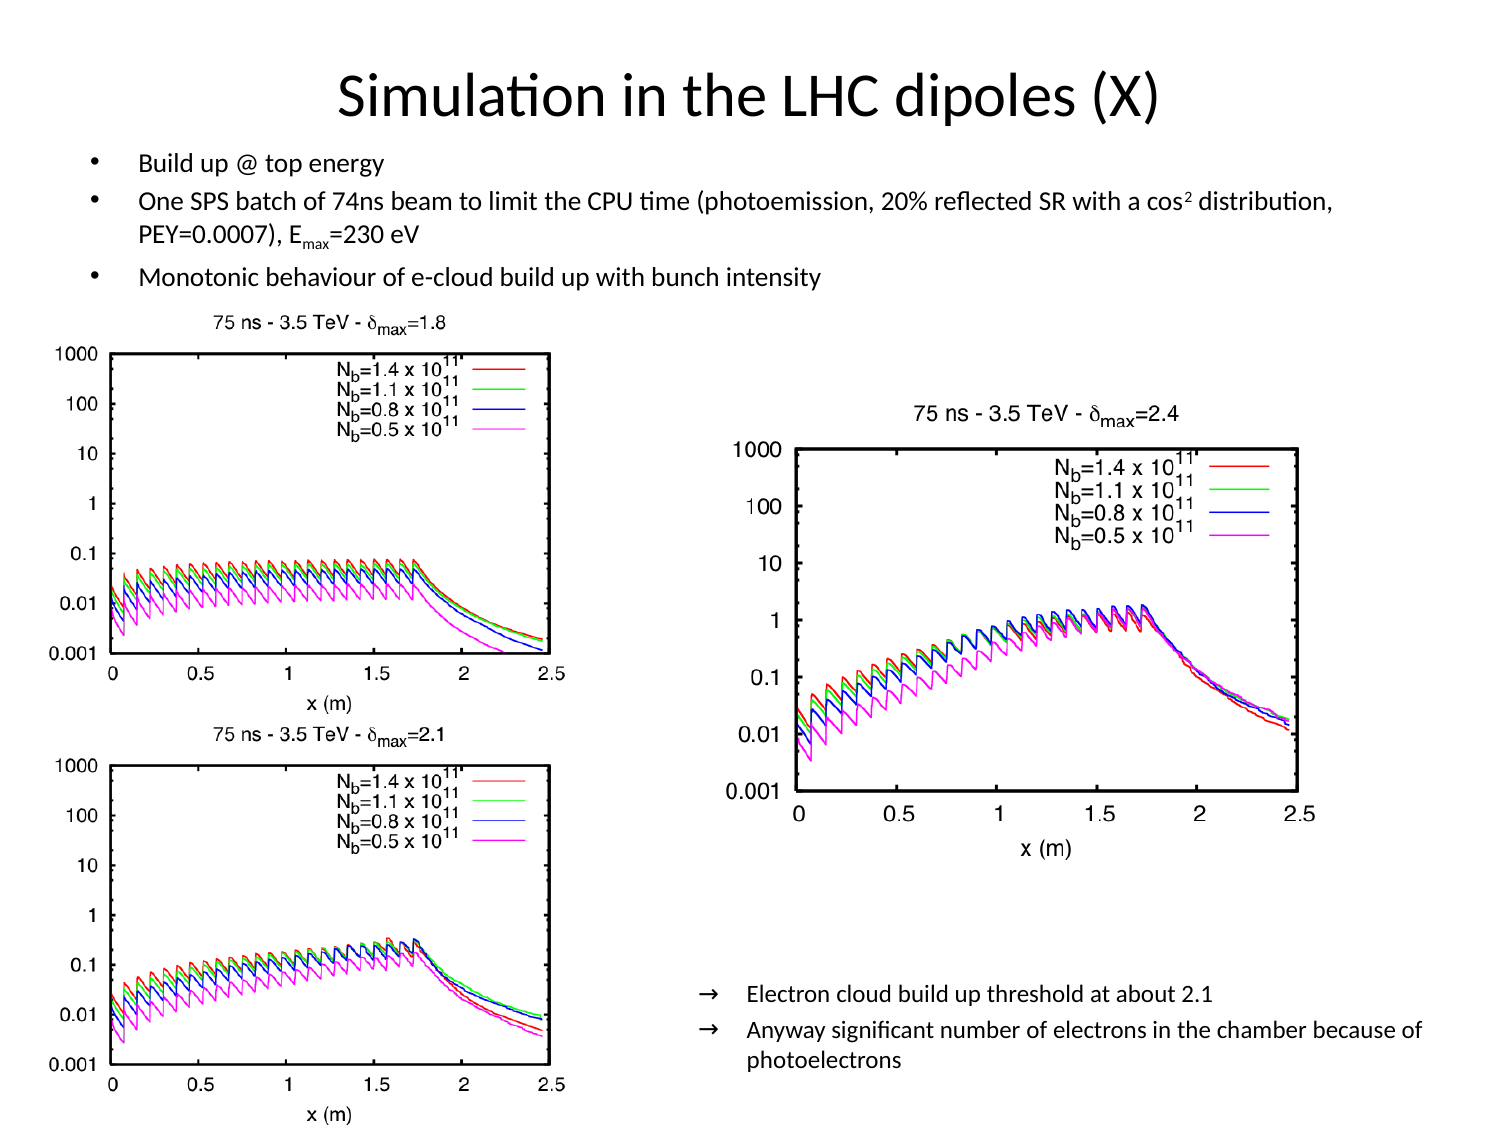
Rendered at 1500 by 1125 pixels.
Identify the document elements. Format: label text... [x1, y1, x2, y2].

picture [712, 387, 1319, 861]
picture [37, 299, 568, 1125]
title Simulation in the LHC dipoles (X) [75, 45, 1425, 137]
list Build up @ top energy One SPS batch of 74ns beam to limit the CPU time (photoemission, 20% reflected SR with a cos2 distribution, PEY=0.0007), Emax=230 eV Monotonic behaviour of e-cloud build up with bunch intensity [75, 137, 1425, 300]
text_box Electron cloud build up threshold at about 2.1 Anyway significant number of electrons in the chamber because of photoelectrons [683, 970, 1489, 1081]
